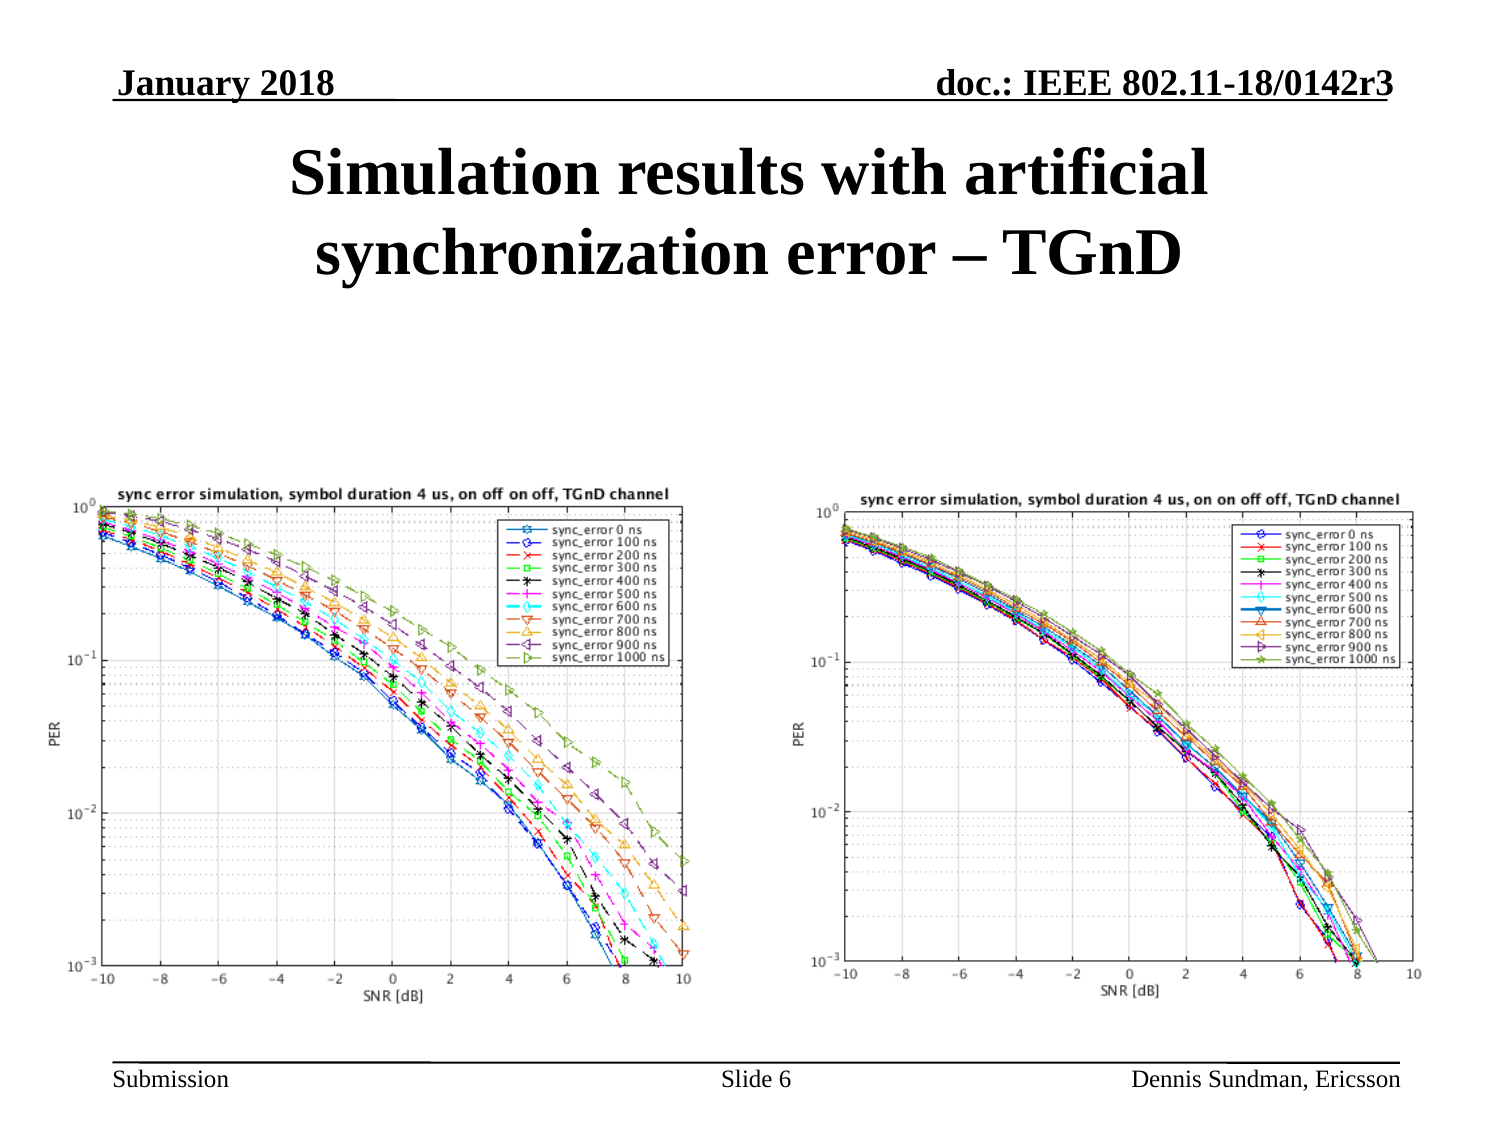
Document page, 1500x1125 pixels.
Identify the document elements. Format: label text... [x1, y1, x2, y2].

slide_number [116, 58, 507, 104]
title Simulation results with artificial synchronization error – TGnD [112, 111, 1388, 303]
picture [5, 466, 1483, 1029]
footer Dennis Sundman, Ericsson [1007, 1061, 1402, 1093]
slide_number Slide 6 [712, 1061, 800, 1123]
